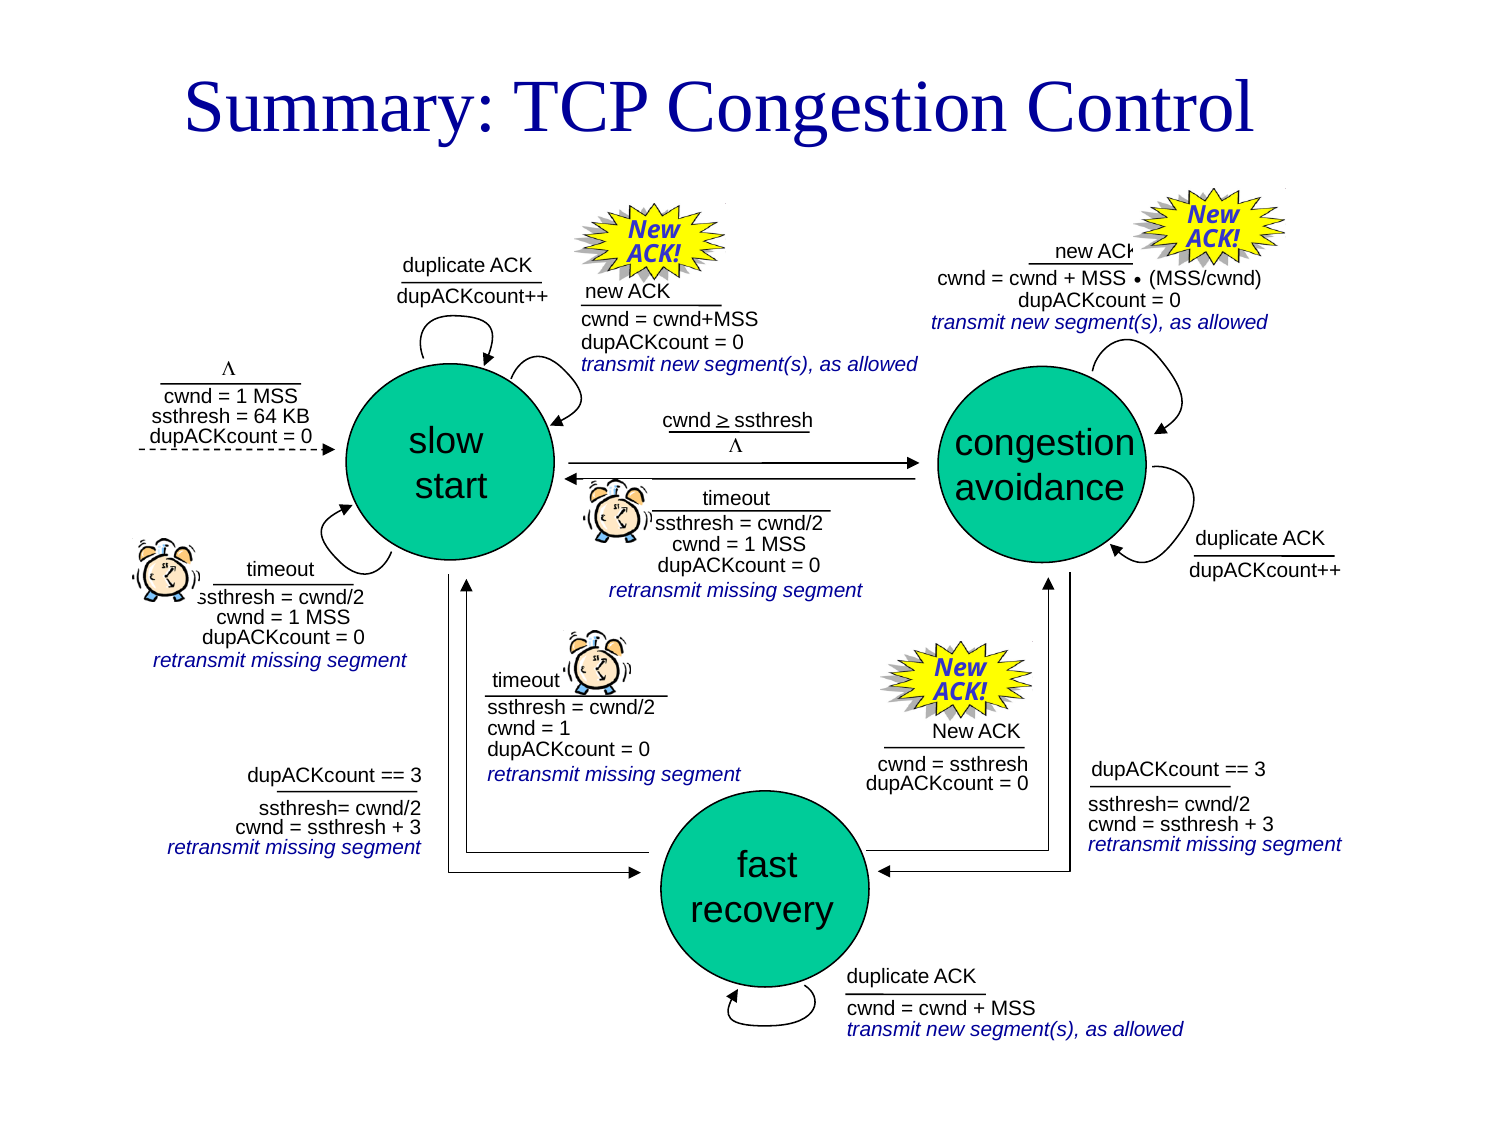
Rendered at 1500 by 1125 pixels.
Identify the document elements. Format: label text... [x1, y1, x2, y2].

text_box Summary: TCP Congestion Control [52, 30, 1388, 172]
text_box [134, 243, 569, 477]
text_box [877, 572, 1357, 889]
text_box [660, 790, 1199, 1073]
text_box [152, 703, 763, 892]
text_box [850, 729, 1049, 851]
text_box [1290, 224, 1356, 572]
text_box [131, 479, 569, 695]
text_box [574, 188, 1286, 721]
